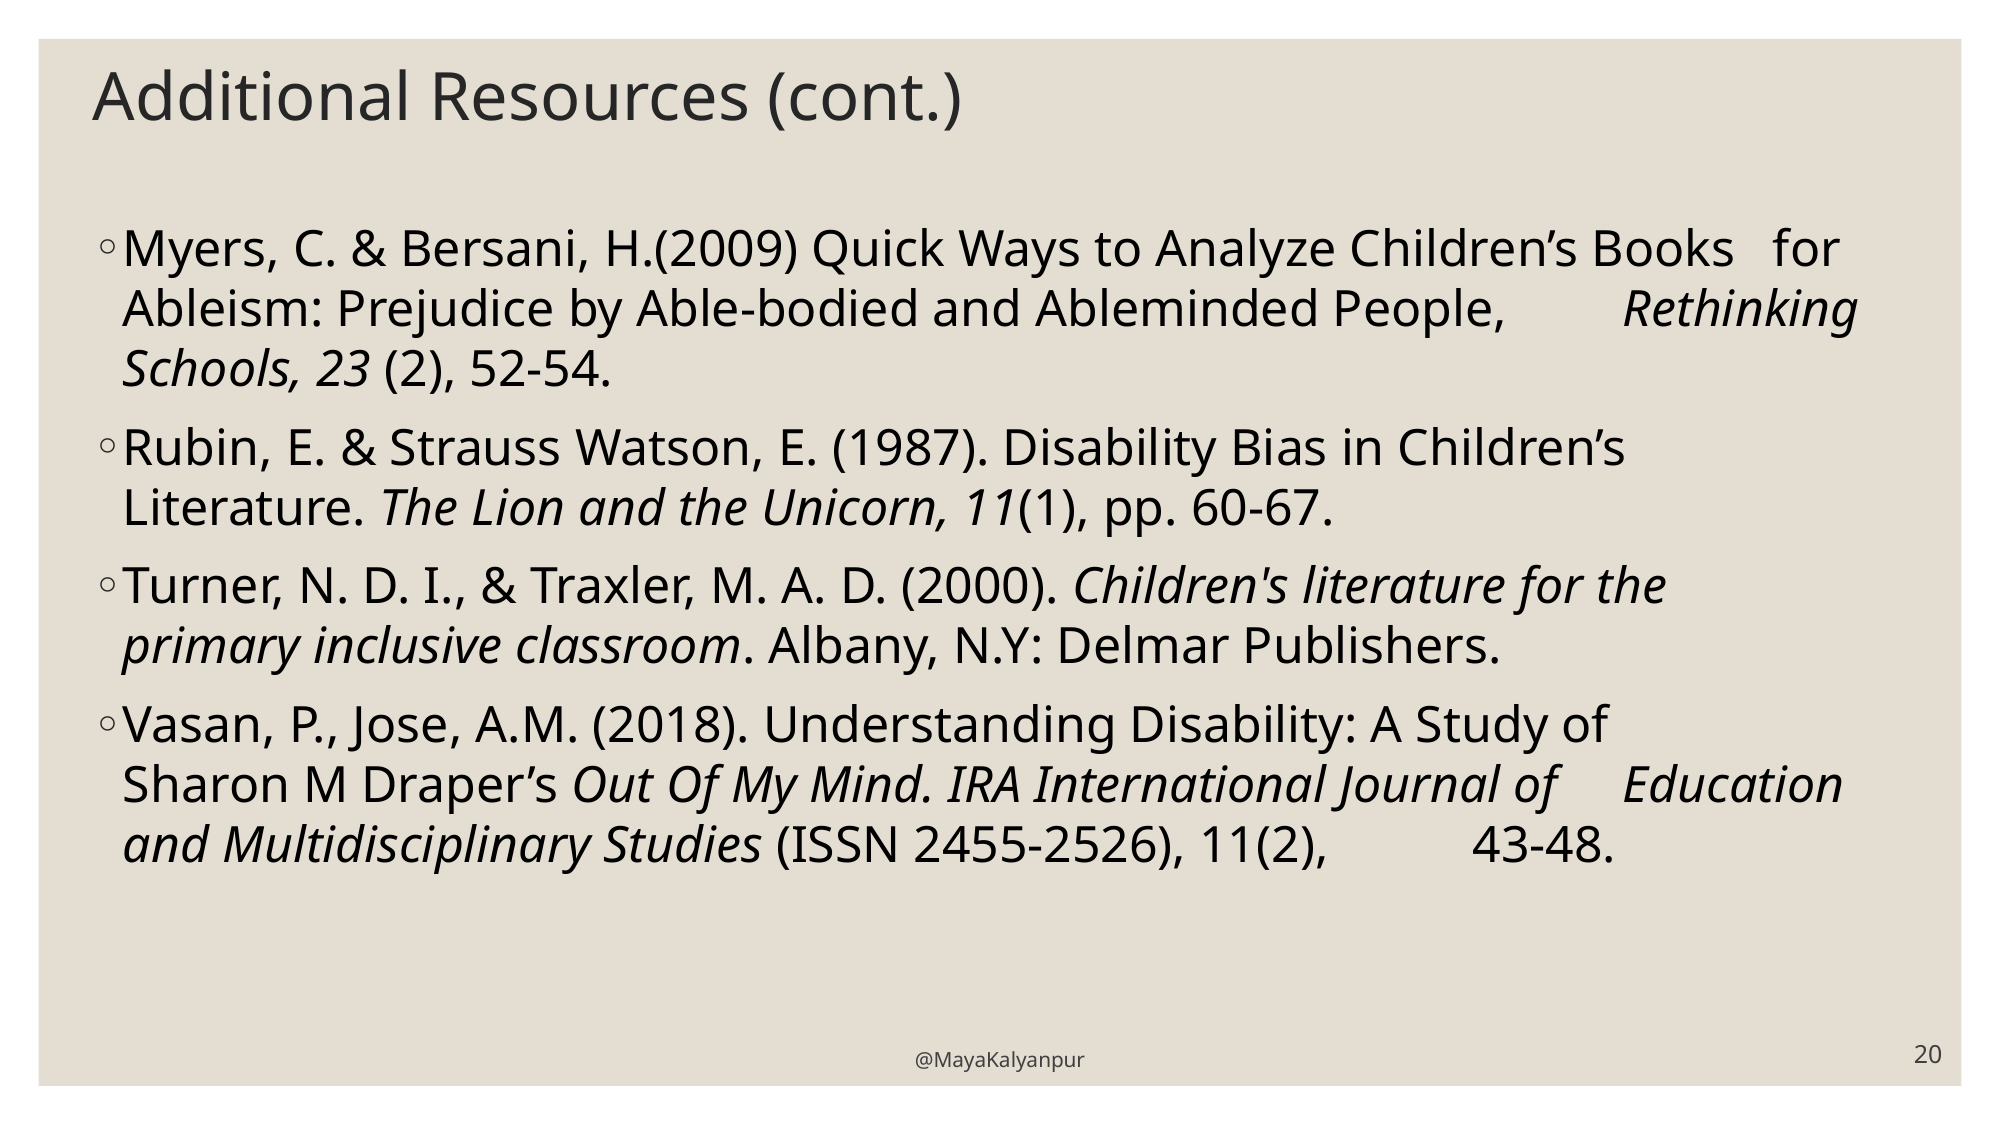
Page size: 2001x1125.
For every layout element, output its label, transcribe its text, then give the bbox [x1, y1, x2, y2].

slide_number 20 [1717, 1034, 1958, 1080]
footer @MayaKalyanpur [572, 1034, 1428, 1080]
list Myers, C. & Bersani, H.(2009) Quick Ways to Analyze Children’s Books for Ableism: Prejudice by Able-bodied and Ableminded People, Rethinking Schools, 23 (2), 52-54. Rubin, E. & Strauss Watson, E. (1987). Disability Bias in Children’s Literature. The Lion and the Unicorn, 11(1), pp. 60-67. Turner, N. D. I., & Traxler, M. A. D. (2000). Children's literature for the primary inclusive classroom. Albany, N.Y: Delmar Publishers. Vasan, P., Jose, A.M. (2018). Understanding Disability: A Study of Sharon M Draper’s Out Of My Mind. IRA International Journal of Education and Multidisciplinary Studies (ISSN 2455-2526), 11(2), 43-48. [77, 208, 1928, 1020]
title Additional Resources (cont.) [77, 45, 1728, 154]
